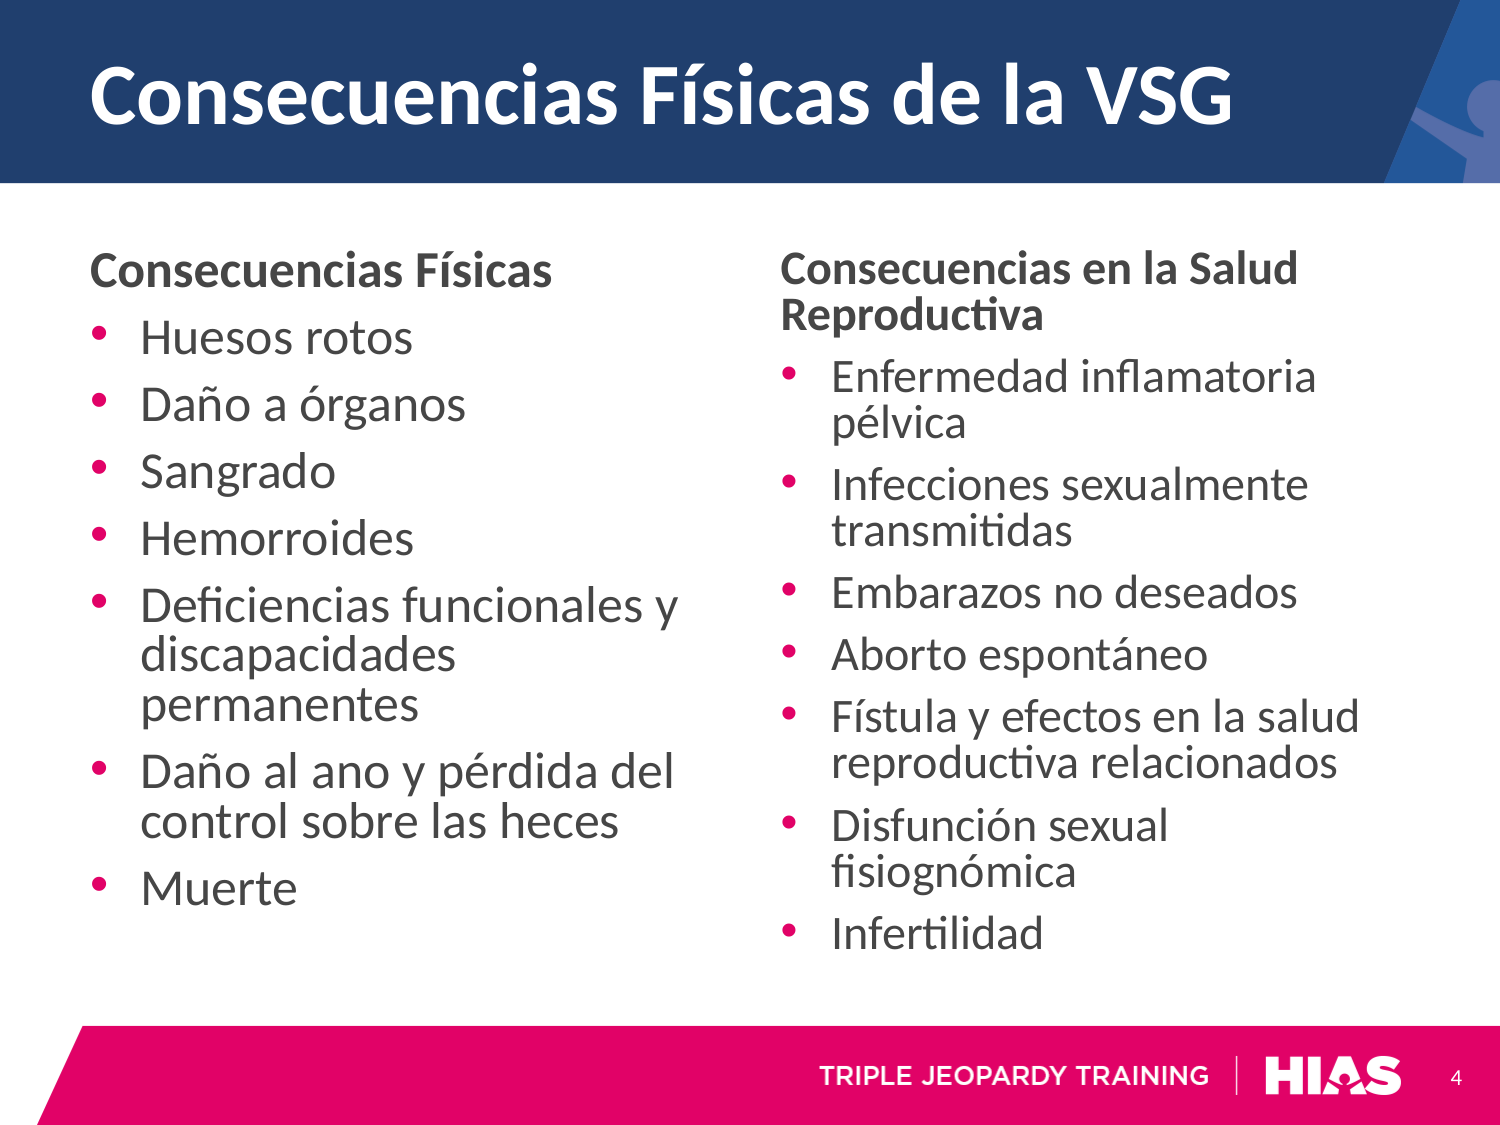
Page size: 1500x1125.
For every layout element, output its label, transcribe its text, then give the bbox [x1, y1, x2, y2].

list Consecuencias Físicas Huesos rotos Daño a órganos Sangrado Hemorroides Deficiencias funcionales y discapacidades permanentes Daño al ano y pérdida del control sobre las heces Muerte [75, 239, 697, 975]
title Consecuencias Físicas de la VSG [75, 0, 1425, 180]
picture [0, 0, 1500, 1125]
list Consecuencias en la Salud Reproductiva Enfermedad inflamatoria pélvica Infecciones sexualmente transmitidas Embarazos no deseados Aborto espontáneo Fístula y efectos en la salud reproductiva relacionados Disfunción sexual fisiognómica Infertilidad [765, 239, 1425, 975]
